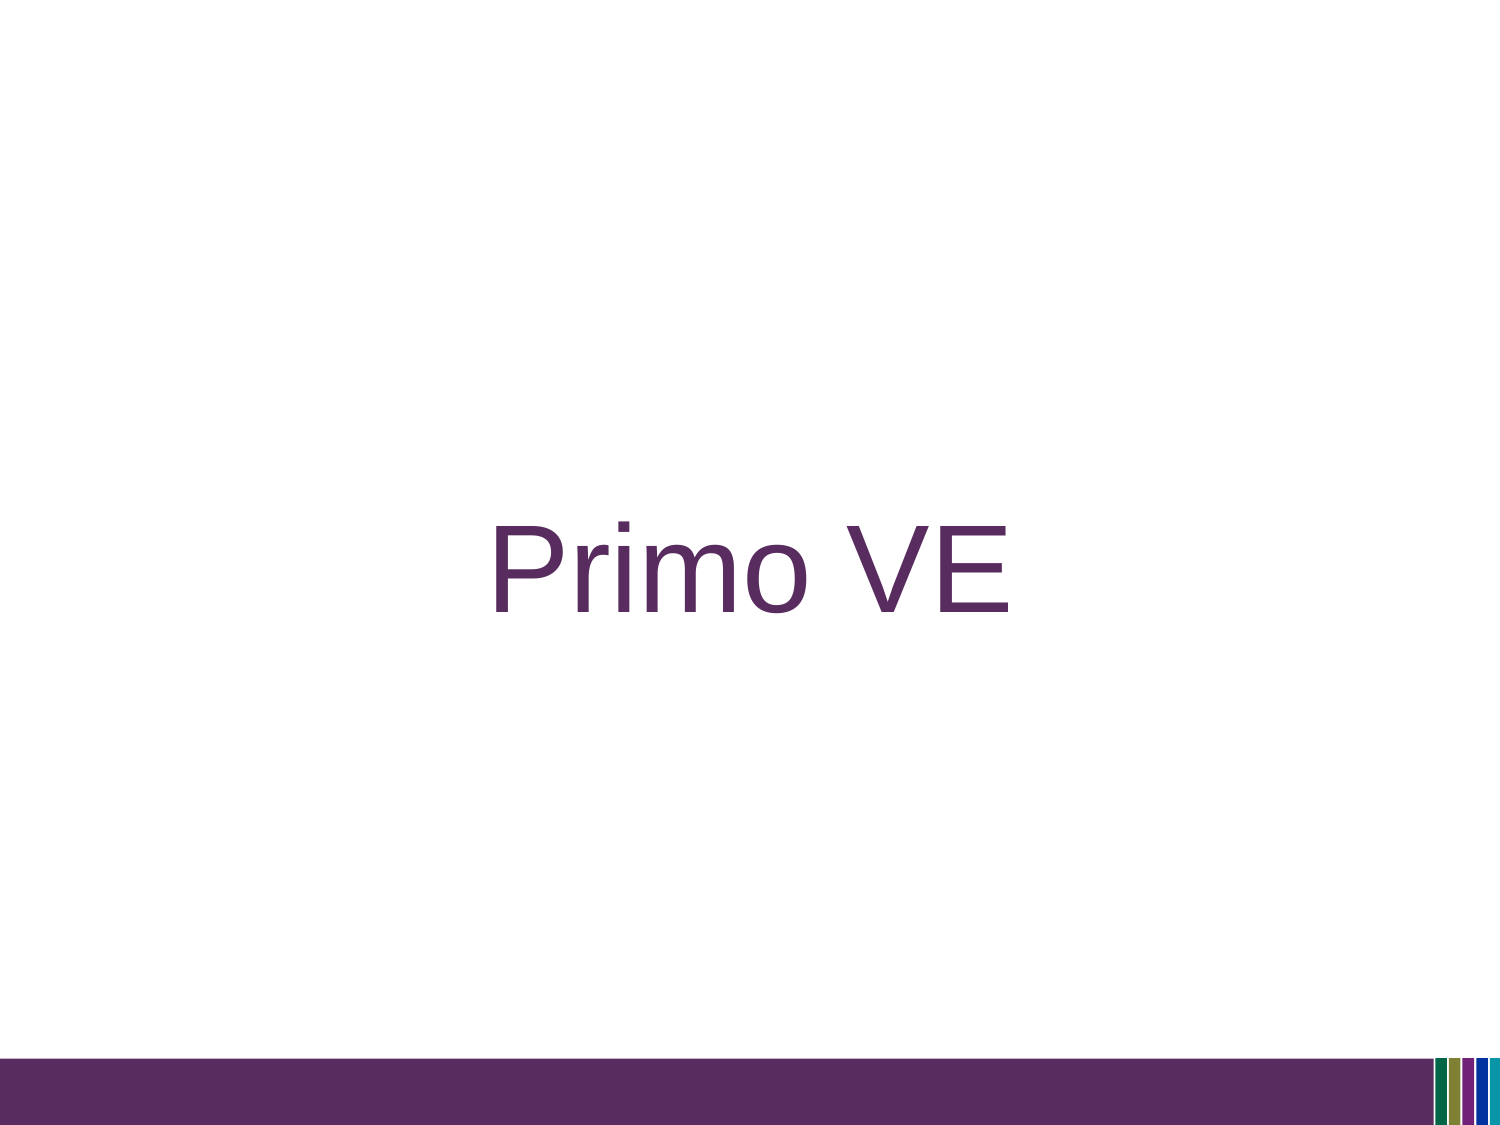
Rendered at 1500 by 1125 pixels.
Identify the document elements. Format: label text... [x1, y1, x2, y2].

title Primo VE [305, 468, 1195, 657]
